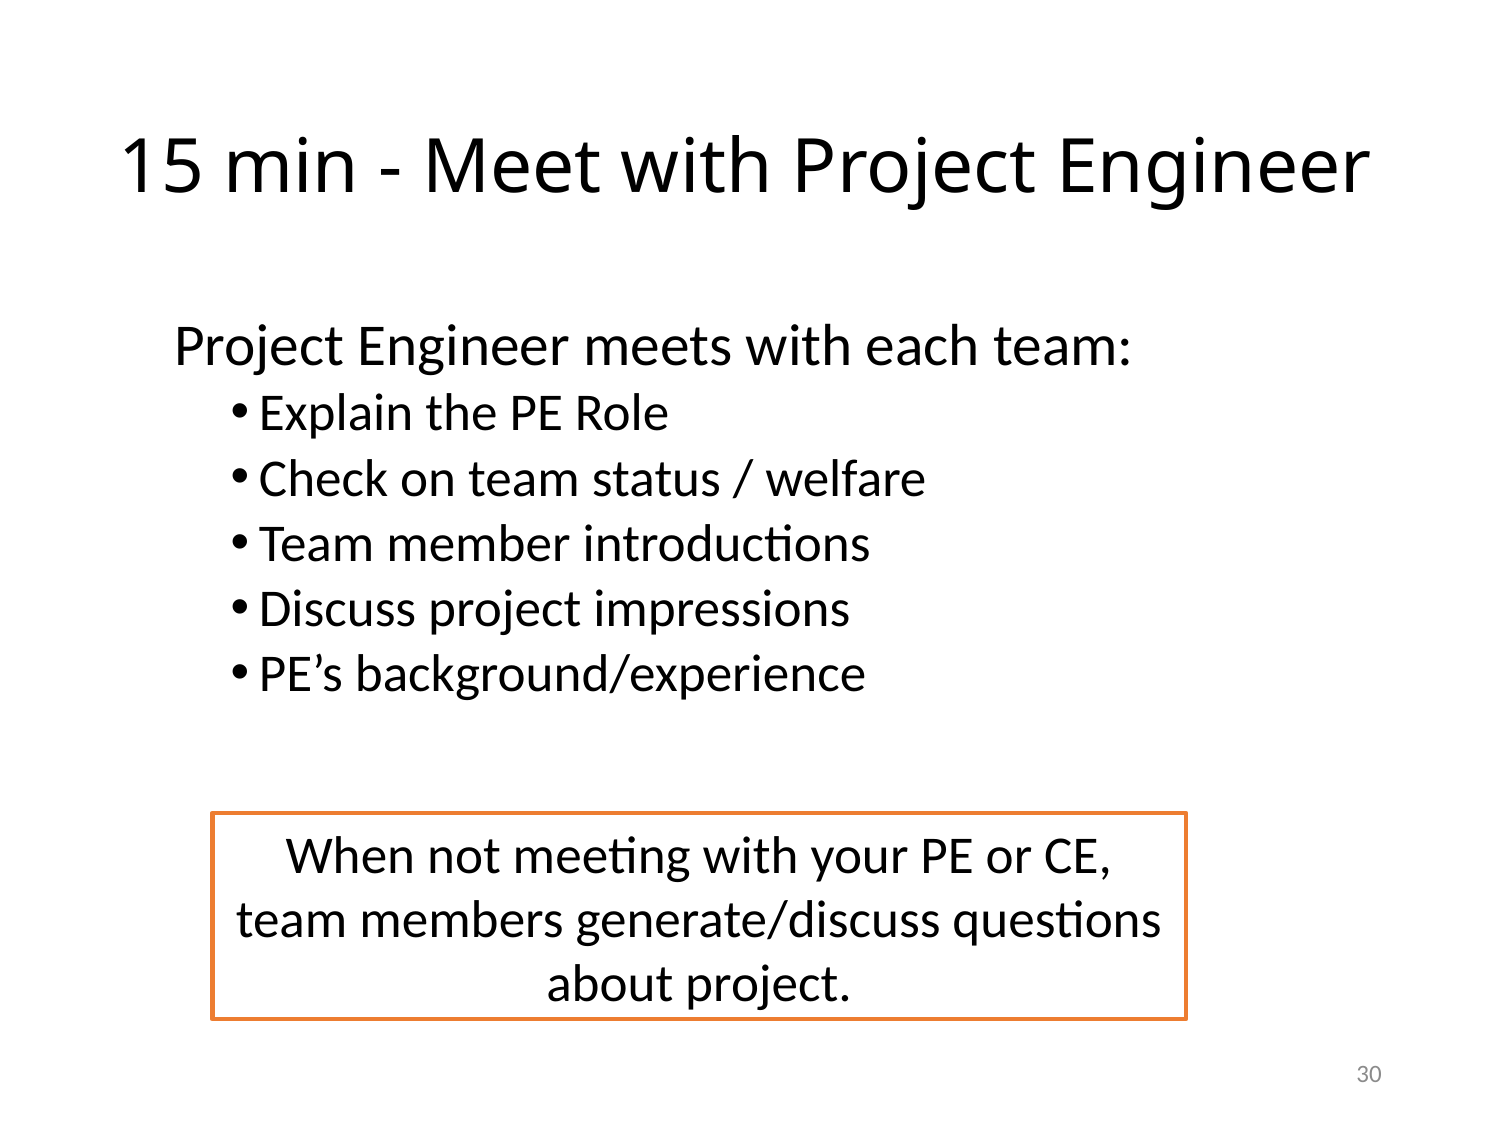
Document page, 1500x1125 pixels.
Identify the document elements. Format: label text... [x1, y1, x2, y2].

list Project Engineer meets with each team: Explain the PE Role Check on team status / welfare Team member introductions Discuss project impressions PE’s background/experience [103, 262, 1397, 1000]
text_box When not meeting with your PE or CE, team members generate/discuss questions about project. [212, 813, 1186, 1020]
title 15 min - Meet with Project Engineer [103, 59, 1397, 262]
slide_number 30 [1059, 1042, 1397, 1103]
